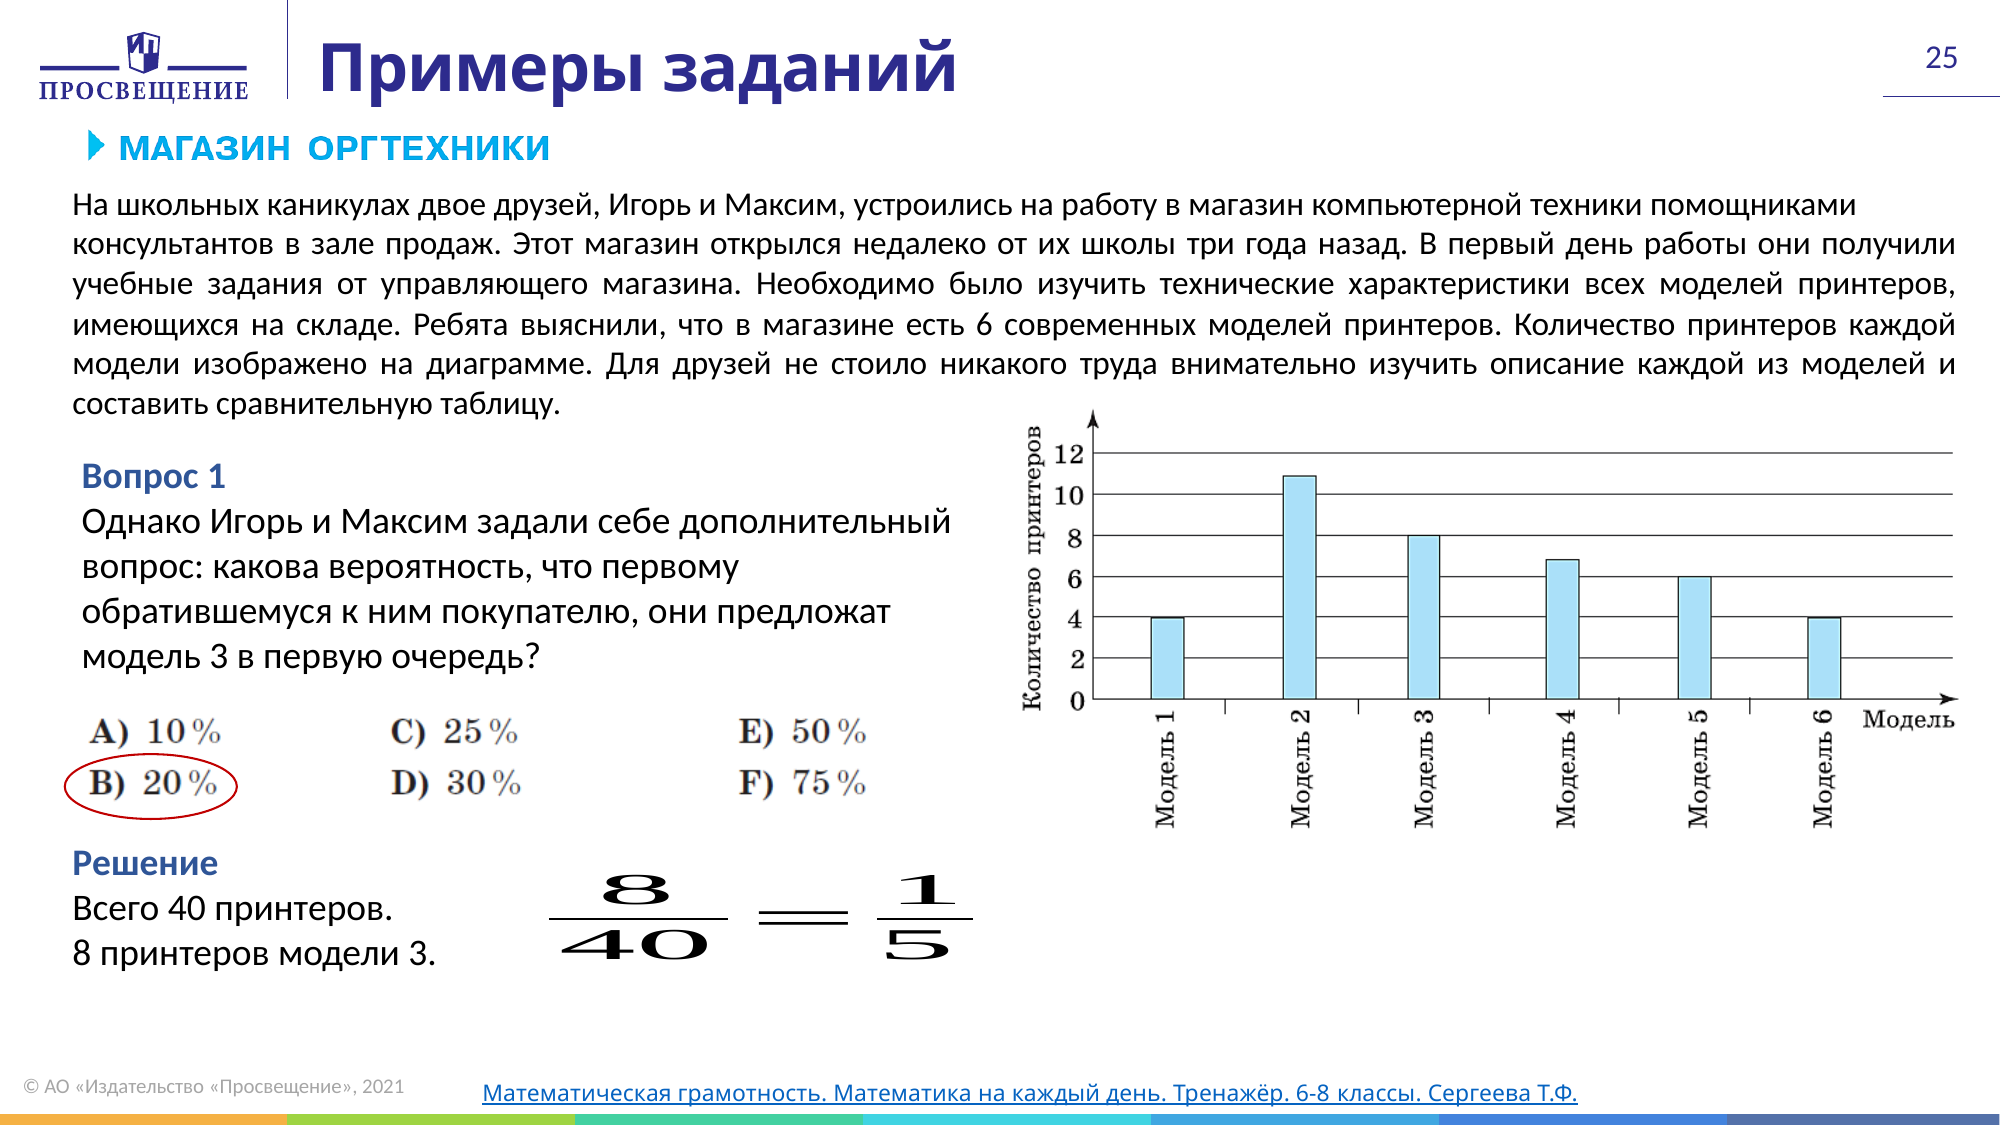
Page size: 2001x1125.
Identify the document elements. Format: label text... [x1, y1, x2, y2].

text_box [63, 769, 76, 804]
text_box 25 [1948, 26, 1974, 85]
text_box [39, 31, 248, 104]
text_box Решение Всего 40 принтеров. 8 принтеров модели 3. [57, 830, 495, 981]
picture [1015, 404, 1965, 838]
picture [0, 1113, 2000, 1125]
picture [79, 122, 553, 168]
text_box Вопрос 1 Однако Игорь и Максим задали себе дополнительный вопрос: какова вероятность, что первому обратившемуся к ним покупателю, они предложат модель 3 в первую очередь? [66, 443, 977, 684]
text_box Примеры заданий [302, 17, 1948, 113]
text_box © АО «Издательство «Просвещение», 2021 [22, 1072, 467, 1098]
text_box [97, 813, 205, 821]
text_box На школьных каникулах двое друзей, Игорь и Максим, устроились на работу в магазин компьютерной техники помощниками консультантов в зале продаж. Этот магазин открылся недалеко от их школы три года назад. В первый день работы они получили учебные задания от управляющего магазина. Необходимо было изучить технические характеристики всех моделей принтеров, имеющихся на складе. Ребята выяснили, что в магазине есть 6 современных моделей принтеров. Количество принтеров каждой модели изображено на диаграмме. Для друзей не стоило никакого труда внимательно изучить описание каждой из моделей и составить сравнительную таблицу. [57, 174, 1974, 429]
picture [76, 699, 877, 813]
text_box Математическая грамотность. Математика на каждый день. Тренажёр. 6-8 классы. Сергеева Т.Ф. [467, 1070, 1623, 1113]
